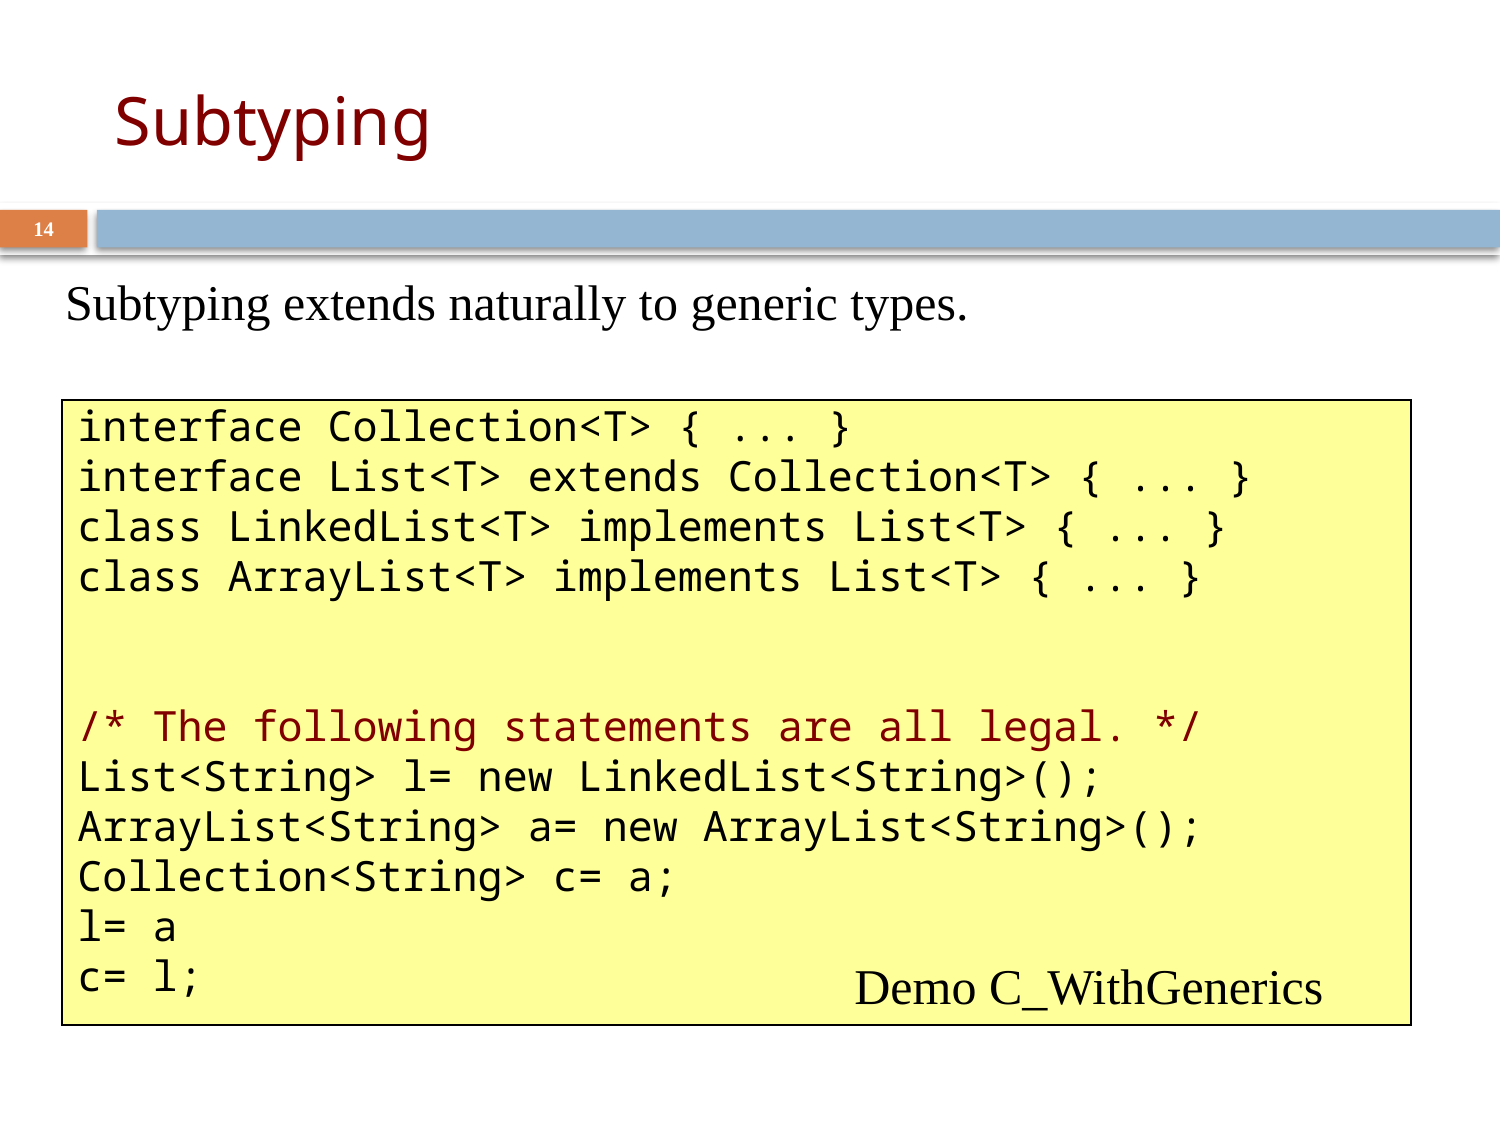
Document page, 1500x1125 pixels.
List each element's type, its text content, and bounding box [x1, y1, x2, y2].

text_box interface Collection<T> { ... } interface List<T> extends Collection<T> { ... } class LinkedList<T> implements List<T> { ... } class ArrayList<T> implements List<T> { ... } /* The following statements are all legal. */ List<String> l= new LinkedList<String>(); ArrayList<String> a= new ArrayList<String>(); Collection<String> c= a; l= a c= l; [62, 399, 1412, 1025]
list Subtyping extends naturally to generic types. [50, 262, 1450, 463]
title Subtyping [99, 37, 1438, 200]
text_box Demo C_WithGenerics [839, 946, 1339, 1022]
slide_number 14 [0, 208, 88, 249]
